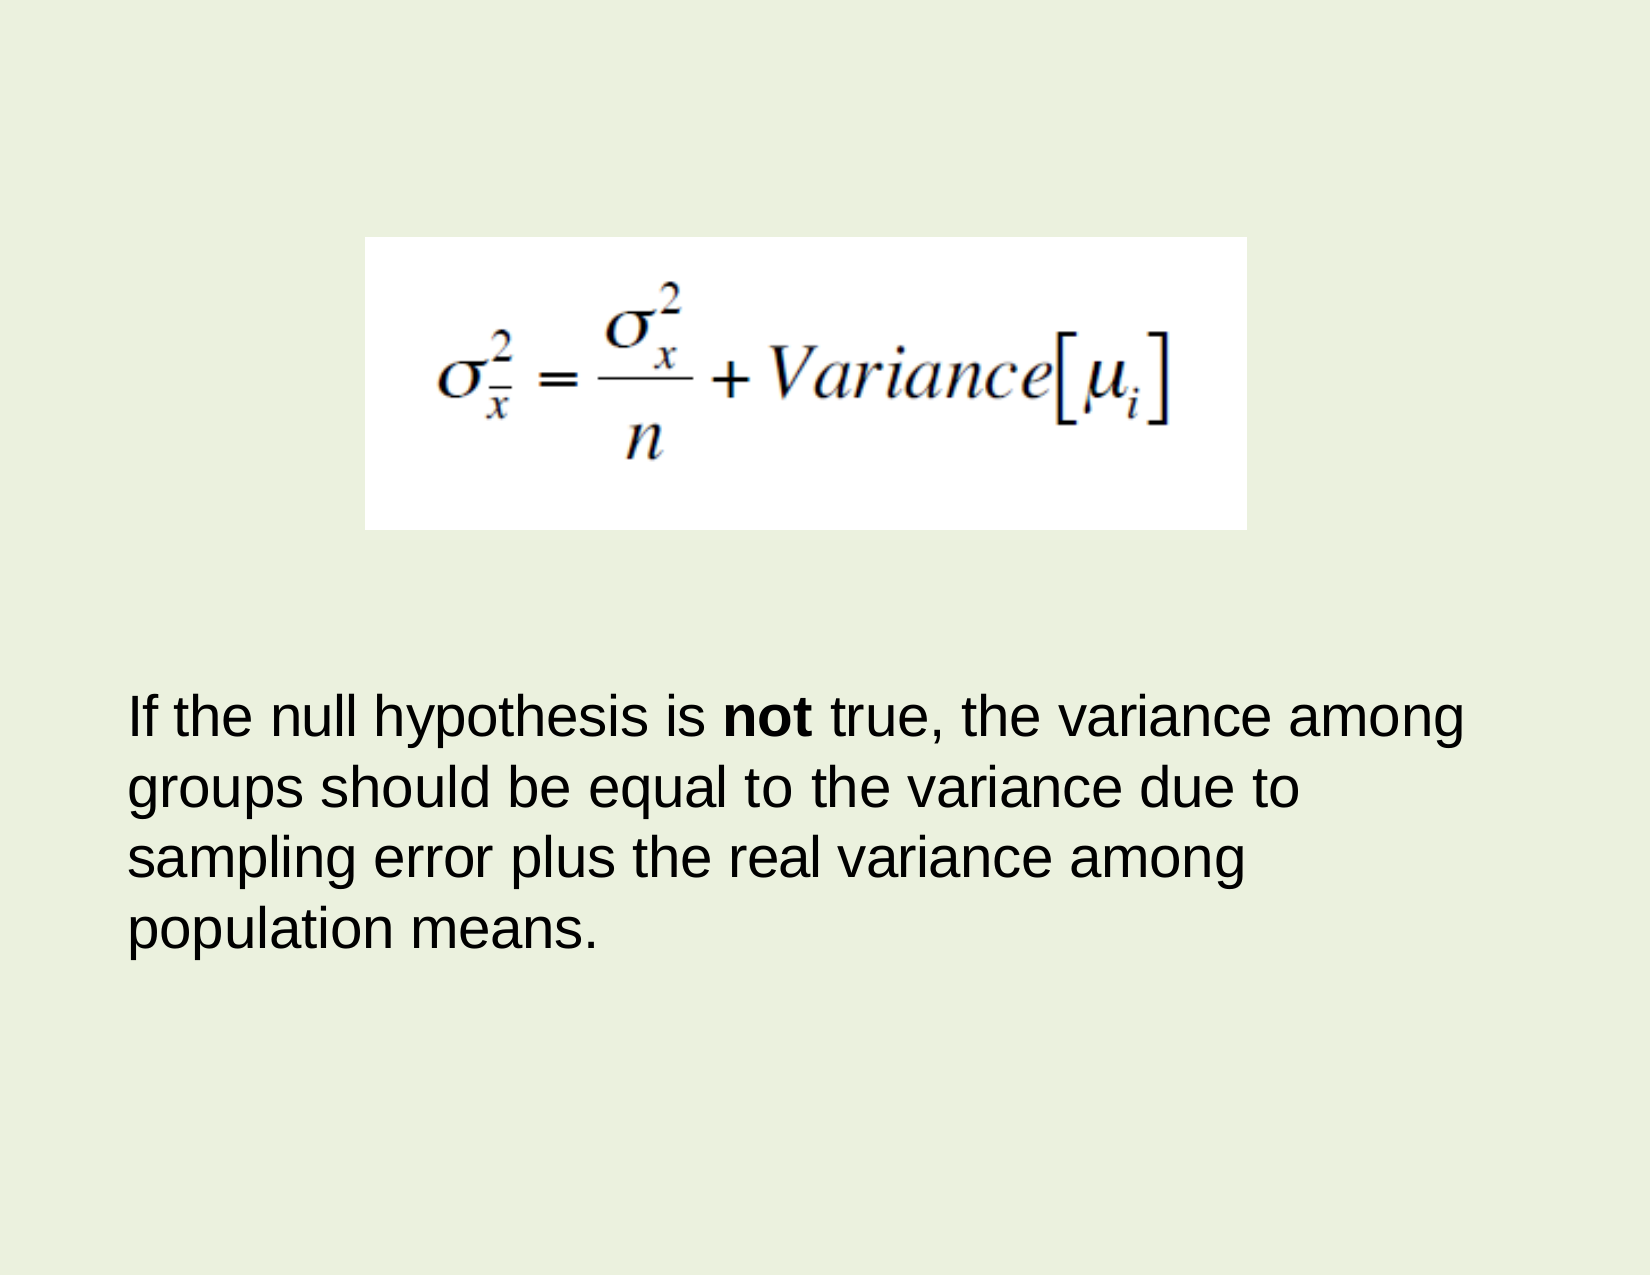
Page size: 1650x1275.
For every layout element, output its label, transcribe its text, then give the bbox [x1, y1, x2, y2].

picture [365, 237, 1247, 530]
text_box If the null hypothesis is not true, the variance among groups should be equal to the variance due to sampling error plus the real variance among population means. [124, 675, 1488, 960]
